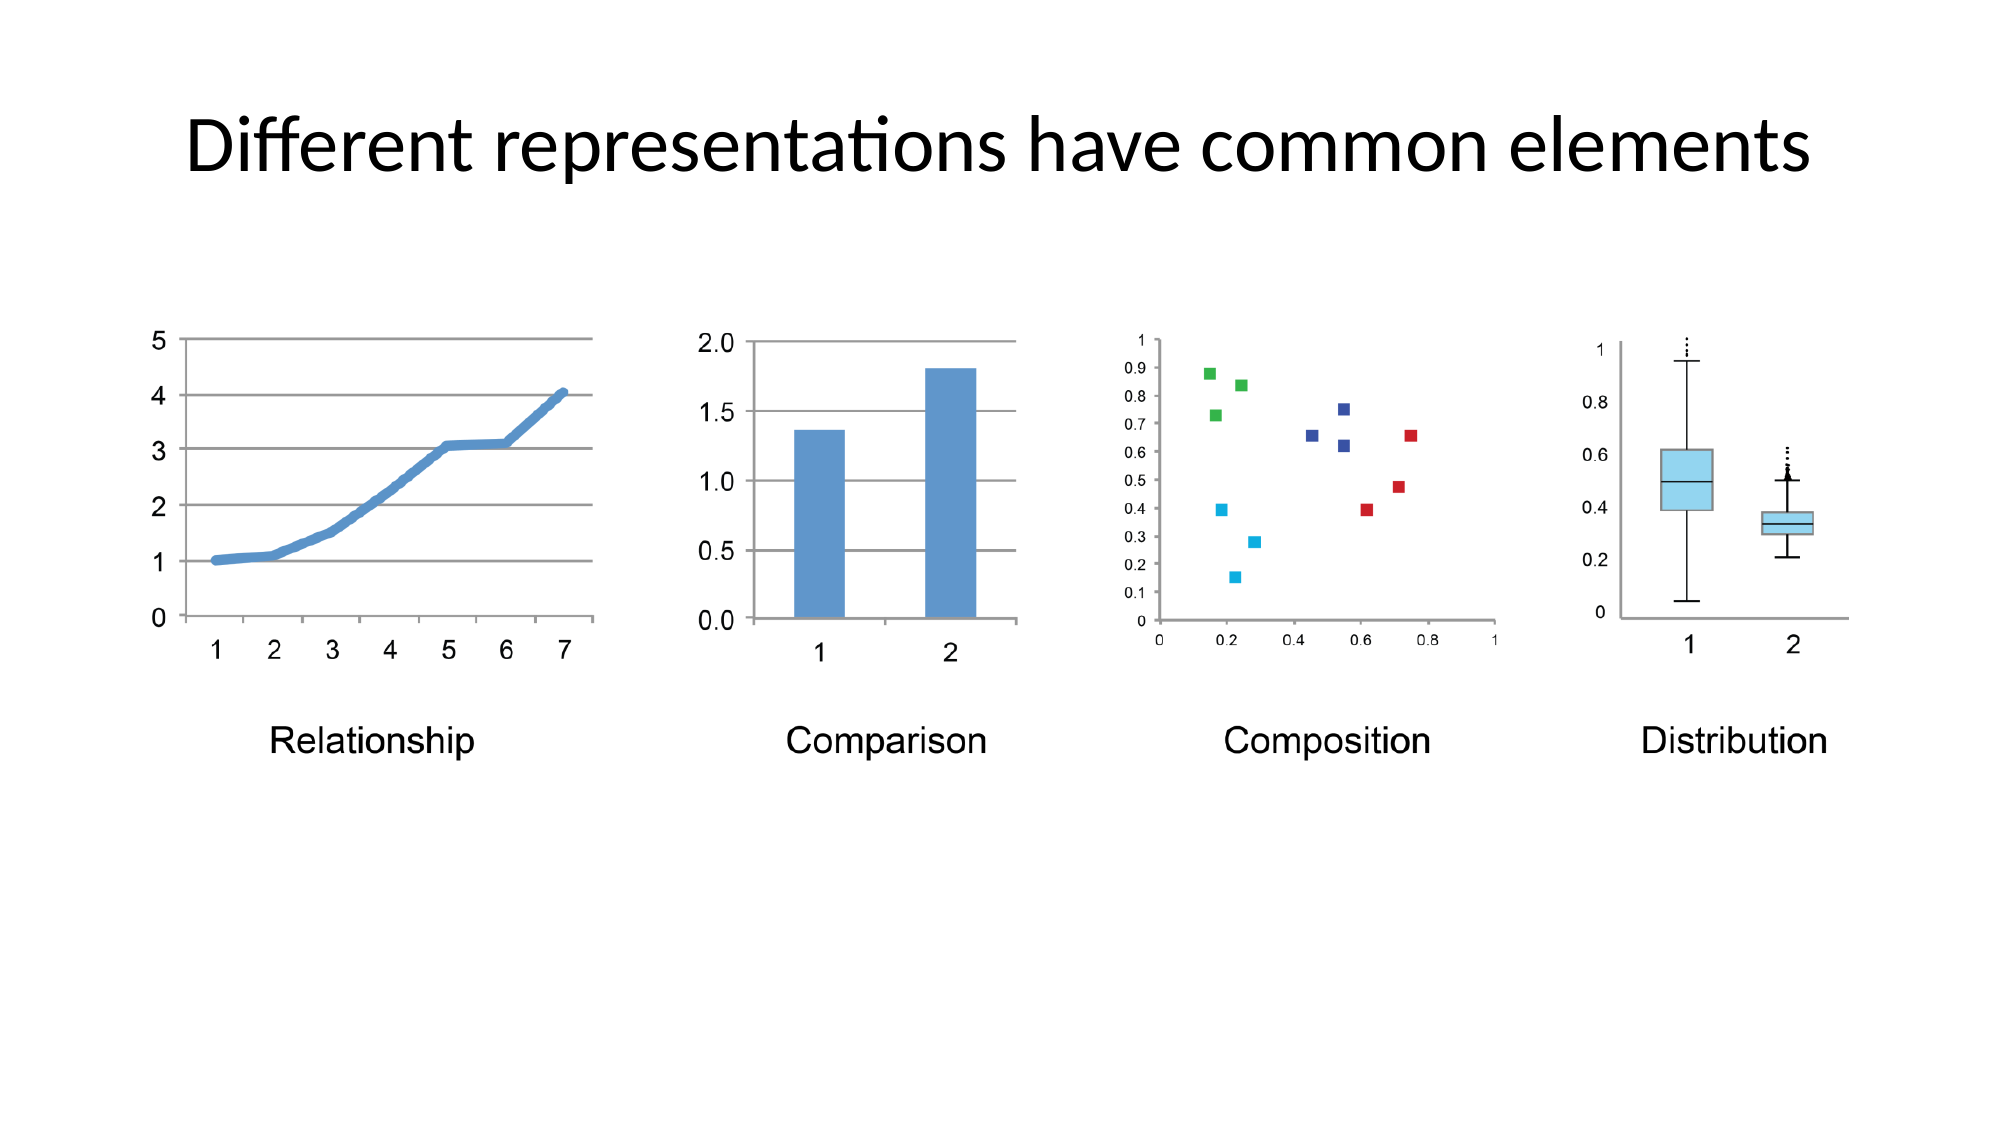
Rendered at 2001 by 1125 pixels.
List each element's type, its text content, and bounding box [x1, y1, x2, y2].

picture [150, 326, 1849, 765]
title Different representations have common elements [99, 45, 1900, 233]
